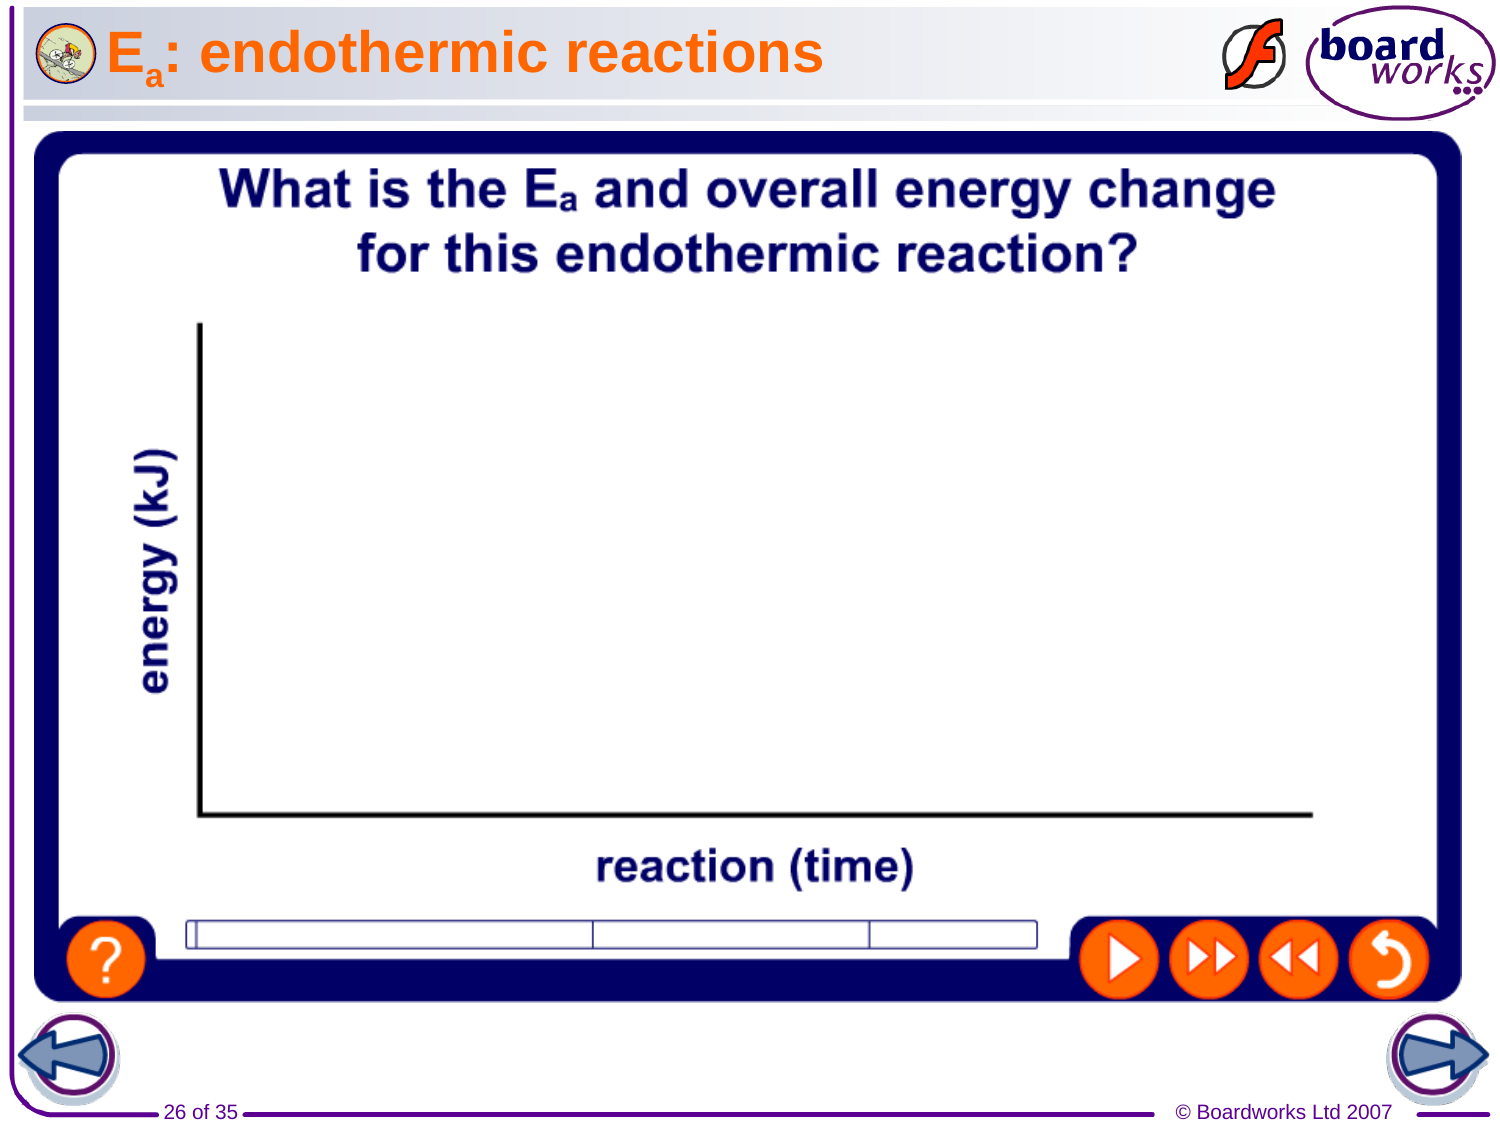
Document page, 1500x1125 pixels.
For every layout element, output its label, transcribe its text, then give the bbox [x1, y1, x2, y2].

picture [0, 0, 1500, 1125]
title Ea: endothermic reactions [91, 8, 1280, 100]
